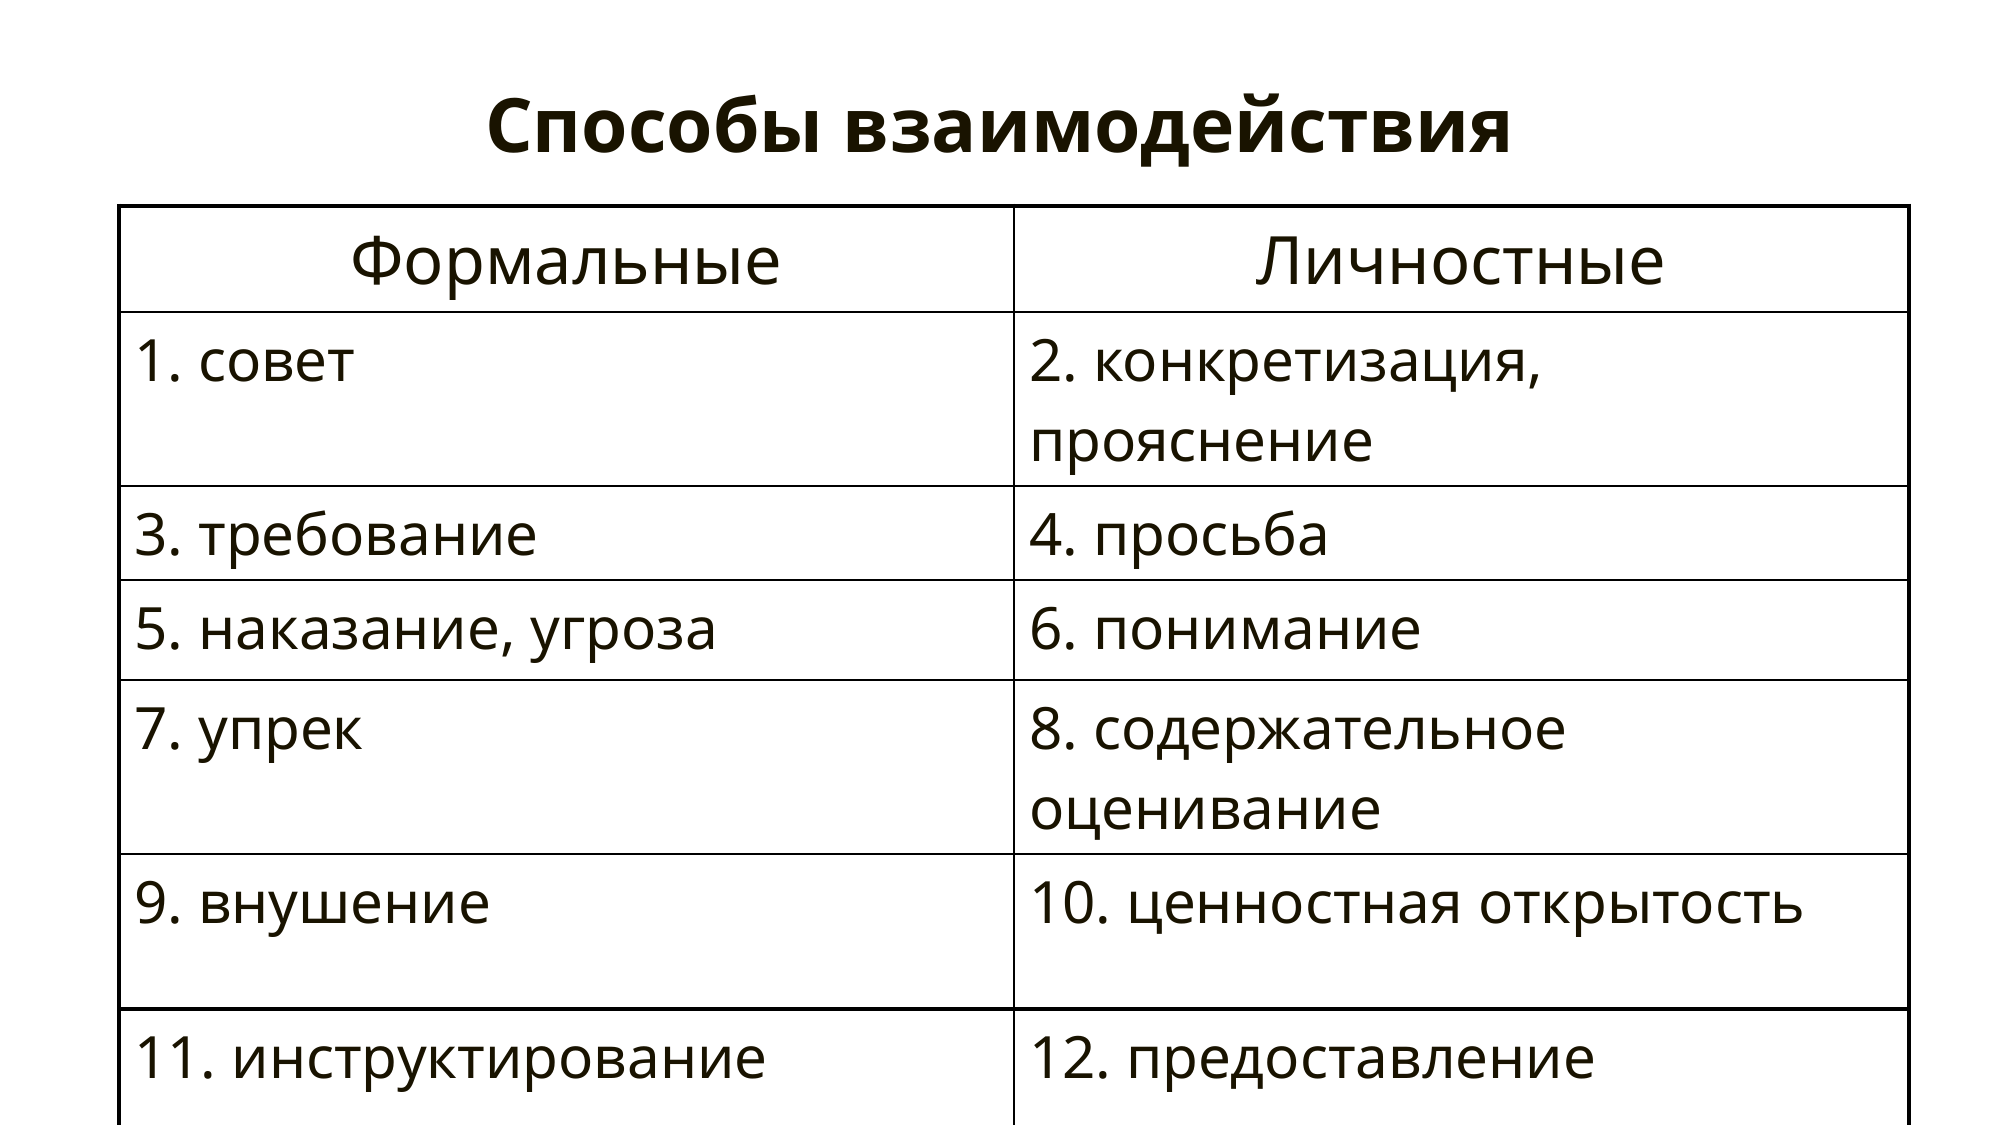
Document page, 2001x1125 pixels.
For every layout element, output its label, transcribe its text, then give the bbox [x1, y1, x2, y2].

table_cell 10. ценностная открытость [1015, 855, 1907, 1007]
table_cell 4. просьба [1015, 487, 1907, 579]
table_cell 3. требование [121, 487, 1013, 579]
table_cell 6. понимание [1015, 581, 1907, 679]
table_cell 5. наказание, угроза [121, 581, 1013, 679]
table_cell 7. упрек [121, 681, 1013, 853]
title Способы взаимодействия [324, 47, 1675, 204]
table_header Личностные [1015, 208, 1907, 311]
table_cell 12. предоставление альтернатив [1015, 1011, 1907, 1125]
table_cell 9. внушение [121, 855, 1013, 1007]
table_cell 1. совет [121, 313, 1013, 485]
table_cell 11. инструктирование [121, 1011, 1013, 1125]
table_header Формальные [121, 208, 1013, 311]
table_cell 8. содержательное оценивание [1015, 681, 1907, 853]
table_cell 2. конкретизация, прояснение [1015, 313, 1907, 485]
